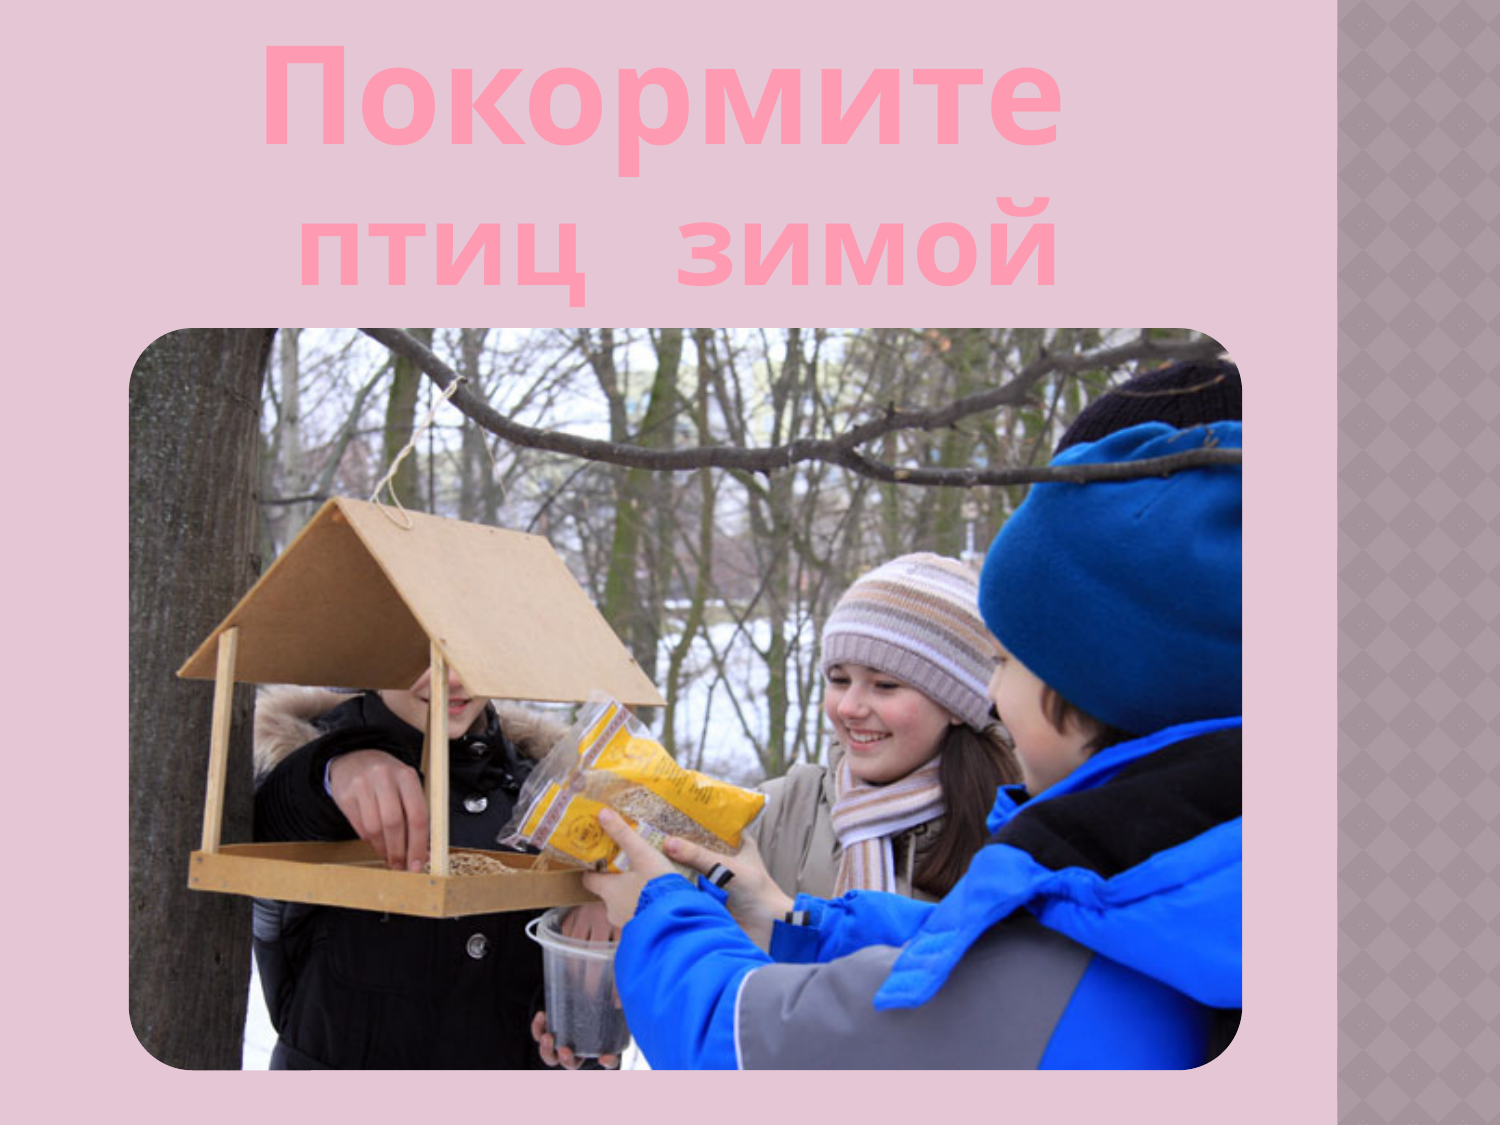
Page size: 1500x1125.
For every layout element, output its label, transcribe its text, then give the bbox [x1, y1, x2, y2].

picture [128, 327, 1243, 1071]
text_box Покормите птиц зимой [0, 0, 1428, 315]
